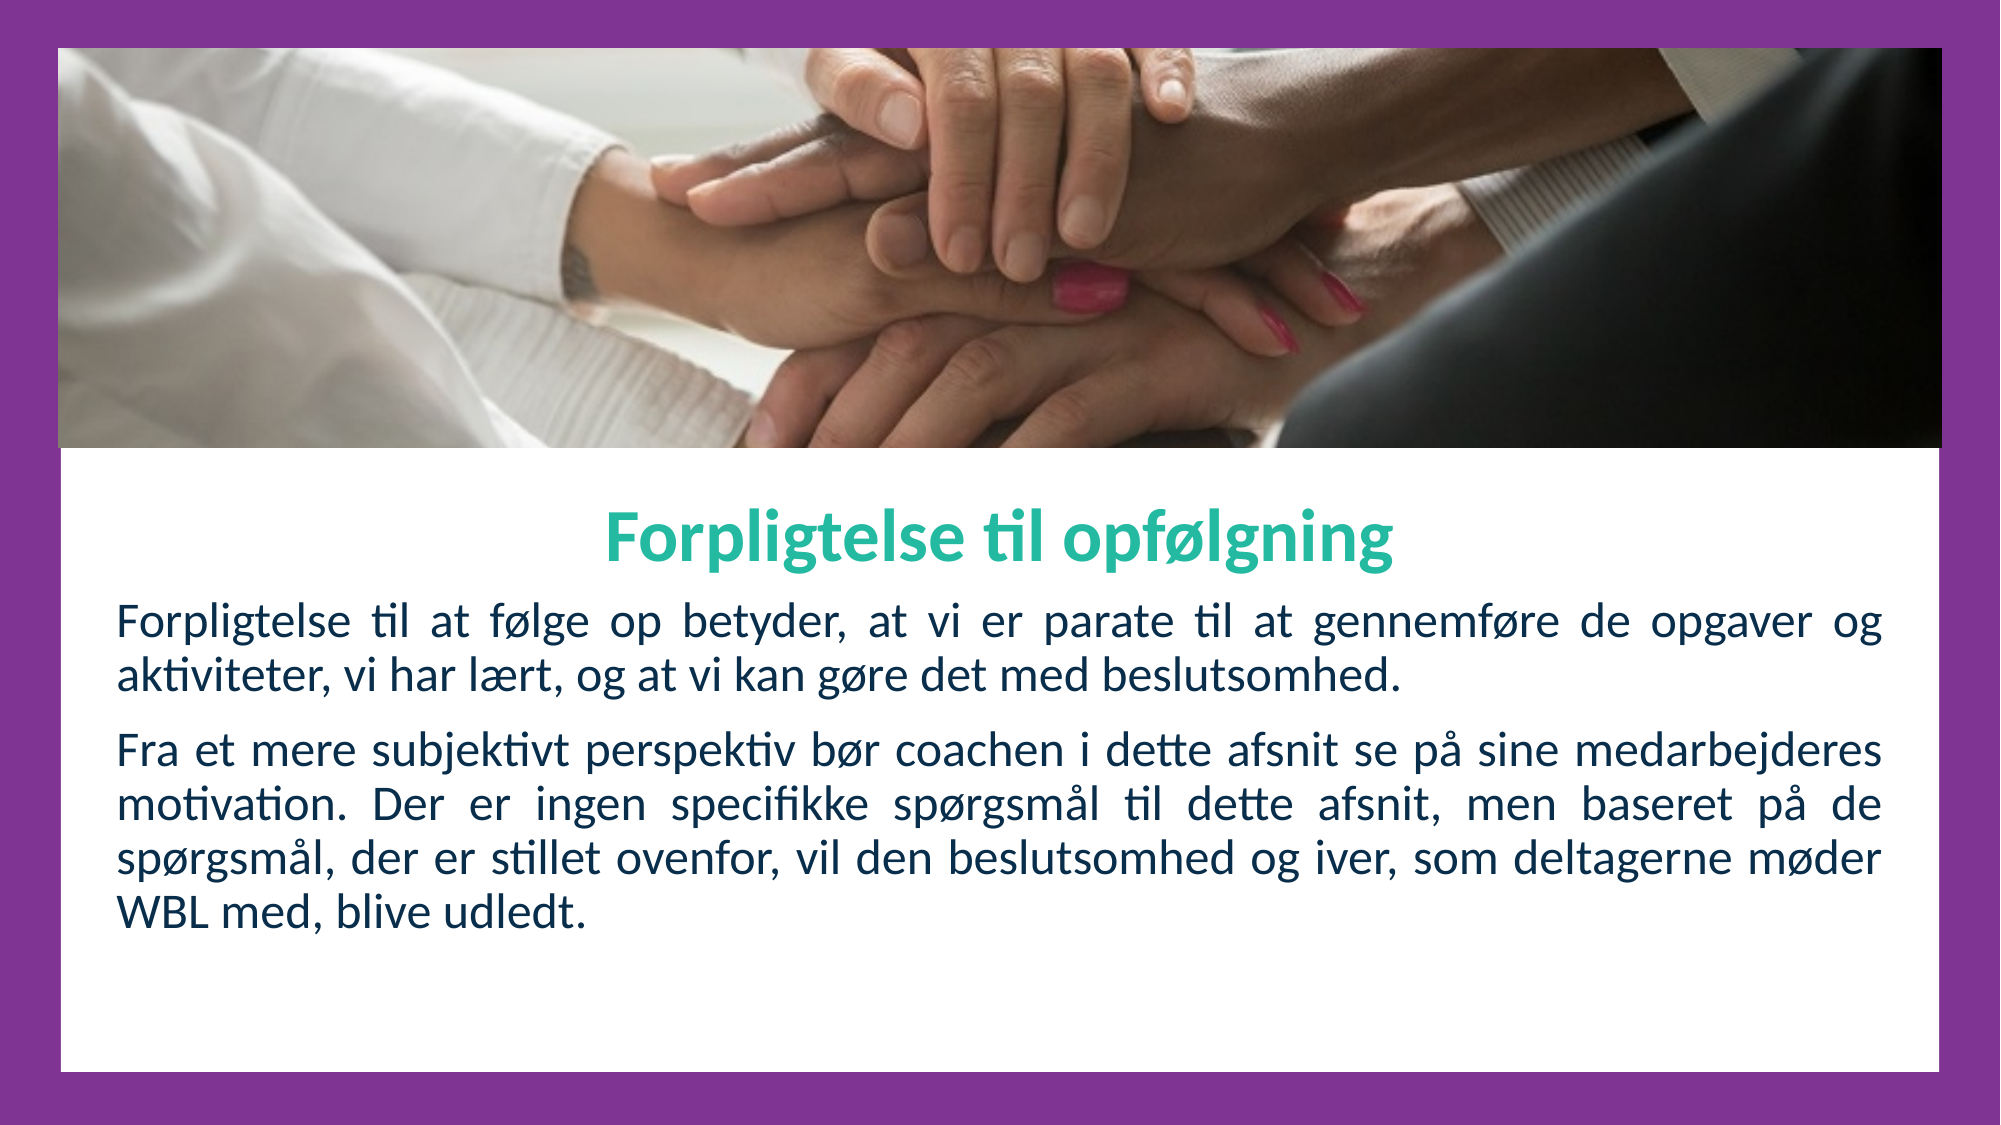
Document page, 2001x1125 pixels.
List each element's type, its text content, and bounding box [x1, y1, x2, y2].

list Forpligtelse til at følge op betyder, at vi er parate til at gennemføre de opgaver og aktiviteter, vi har lært, og at vi kan gøre det med beslutsomhed. Fra et mere subjektivt perspektiv bør coachen i dette afsnit se på sine medarbejderes motivation. Der er ingen specifikke spørgsmål til dette afsnit, men baseret på de spørgsmål, der er stillet ovenfor, vil den beslutsomhed og iver, som deltagerne møder WBL med, blive udledt. [101, 586, 1899, 924]
list Forpligtelse til opfølgning [460, 489, 1540, 563]
picture [57, 47, 1942, 448]
